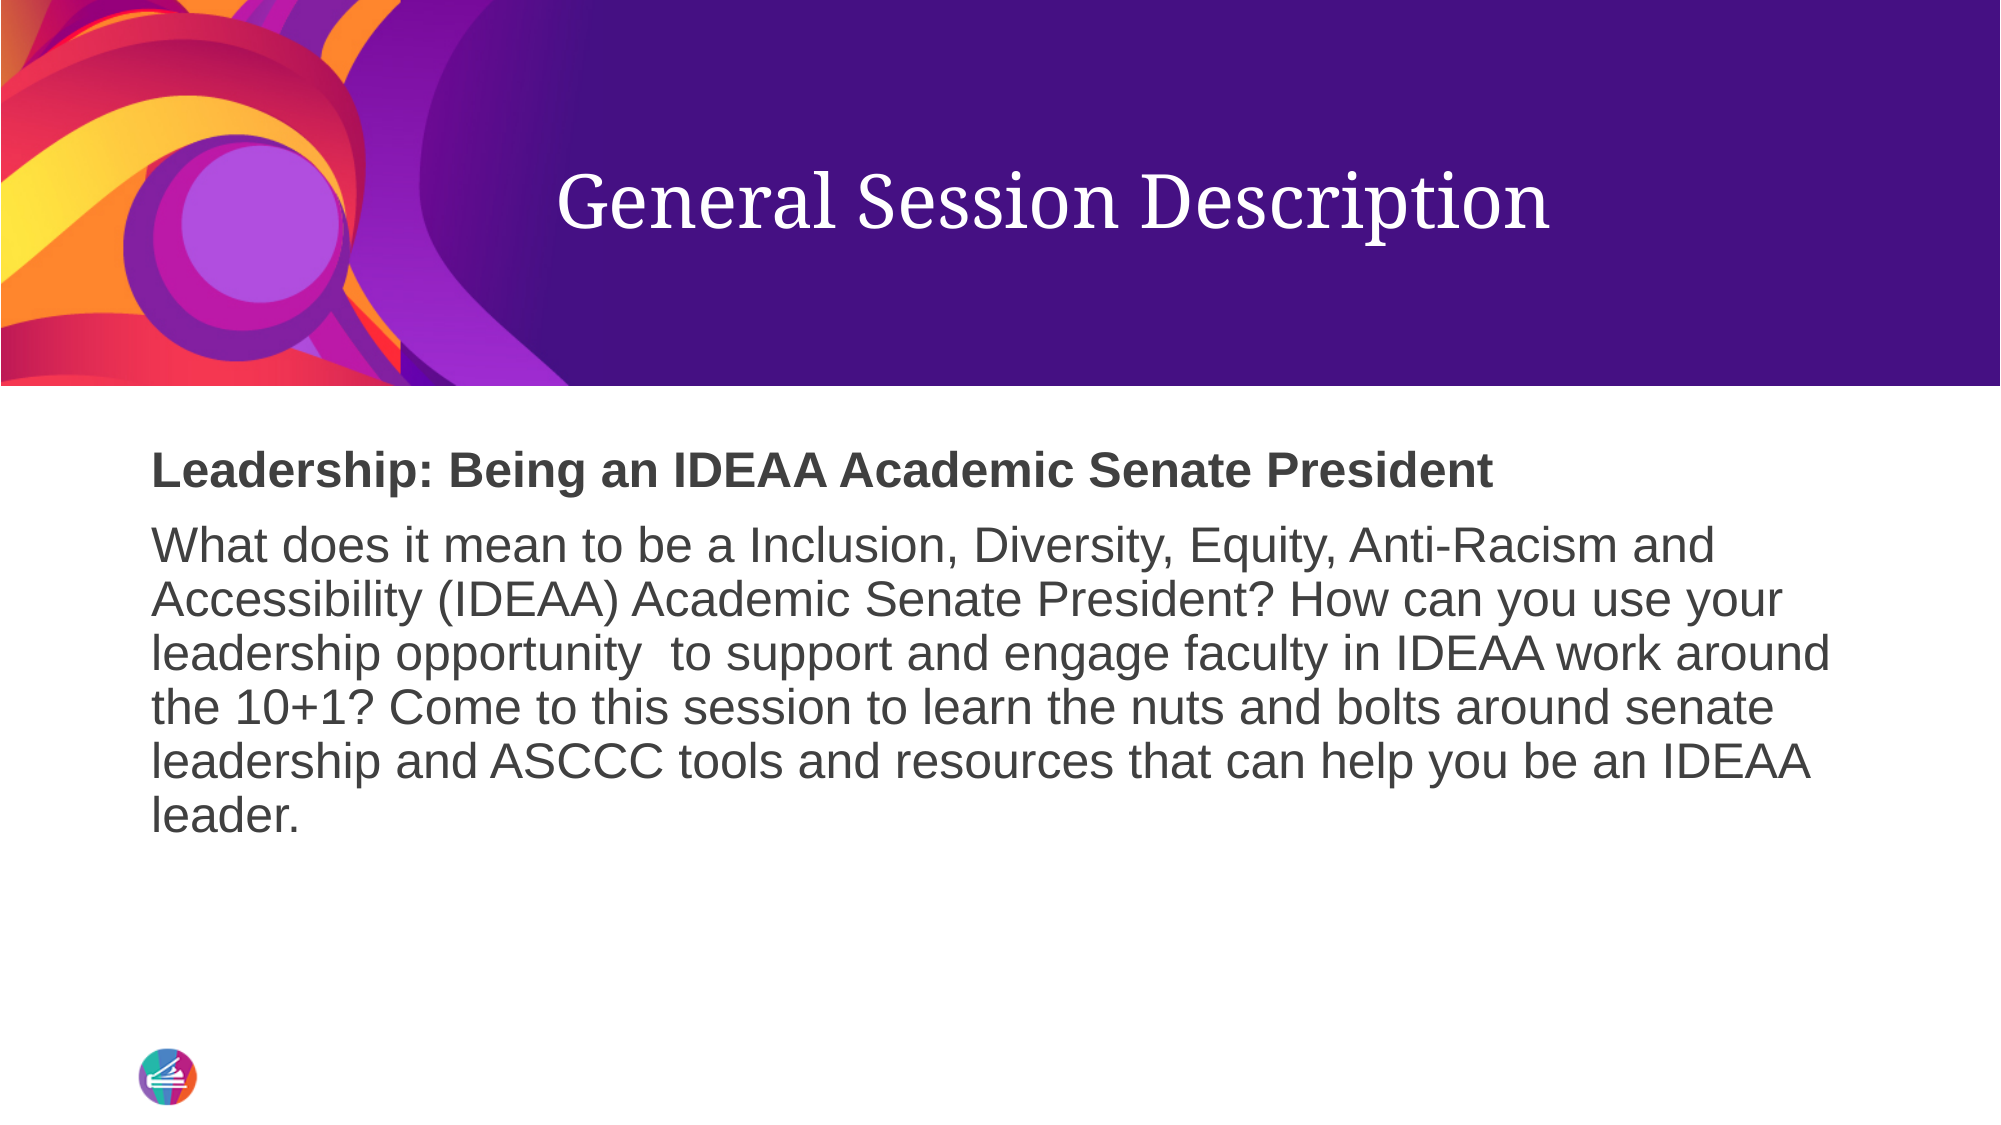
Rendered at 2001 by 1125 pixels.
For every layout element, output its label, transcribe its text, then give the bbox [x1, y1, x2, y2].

picture [1, 0, 603, 386]
picture [136, 1046, 199, 1108]
title General Session Description [540, 66, 1863, 343]
list Leadership: Being an IDEAA Academic Senate President What does it mean to be a Inclusion, Diversity, Equity, Anti-Racism and Accessibility (IDEAA) Academic Senate President? How can you use your leadership opportunity to support and engage faculty in IDEAA work around the 10+1? Come to this session to learn the nuts and bolts around senate leadership and ASCCC tools and resources that can help you be an IDEAA leader. [136, 436, 1863, 1023]
